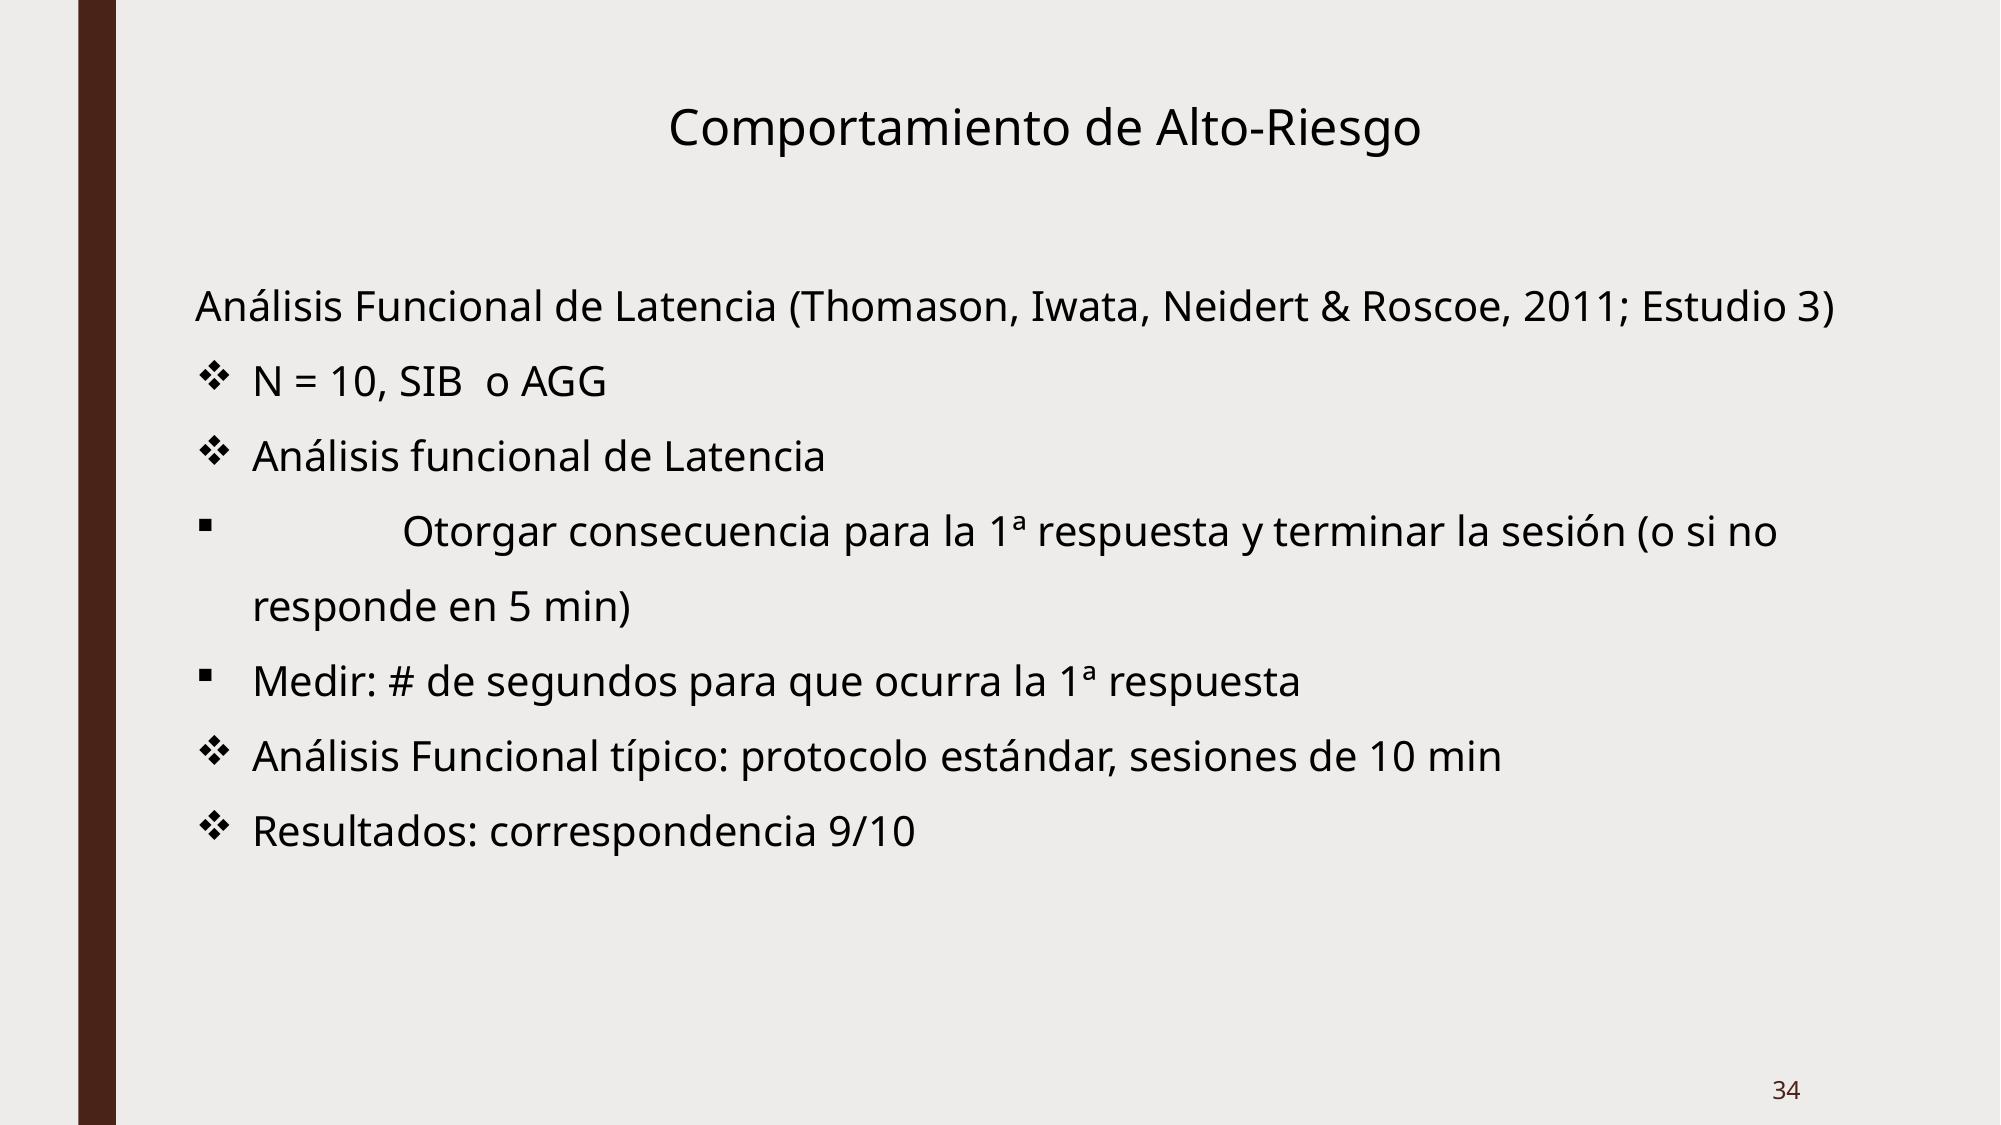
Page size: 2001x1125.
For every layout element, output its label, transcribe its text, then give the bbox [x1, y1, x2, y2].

slide_number 34 [1553, 1058, 1816, 1125]
text_box Comportamiento de Alto-Riesgo Análisis Funcional de Latencia (Thomason, Iwata, Neidert & Roscoe, 2011; Estudio 3) N = 10, SIB o AGG Análisis funcional de Latencia Otorgar consecuencia para la 1ª respuesta y terminar la sesión (o si no responde en 5 min) Medir: # de segundos para que ocurra la 1ª respuesta Análisis Funcional típico: protocolo estándar, sesiones de 10 min Resultados: correspondencia 9/10 [181, 87, 1912, 863]
